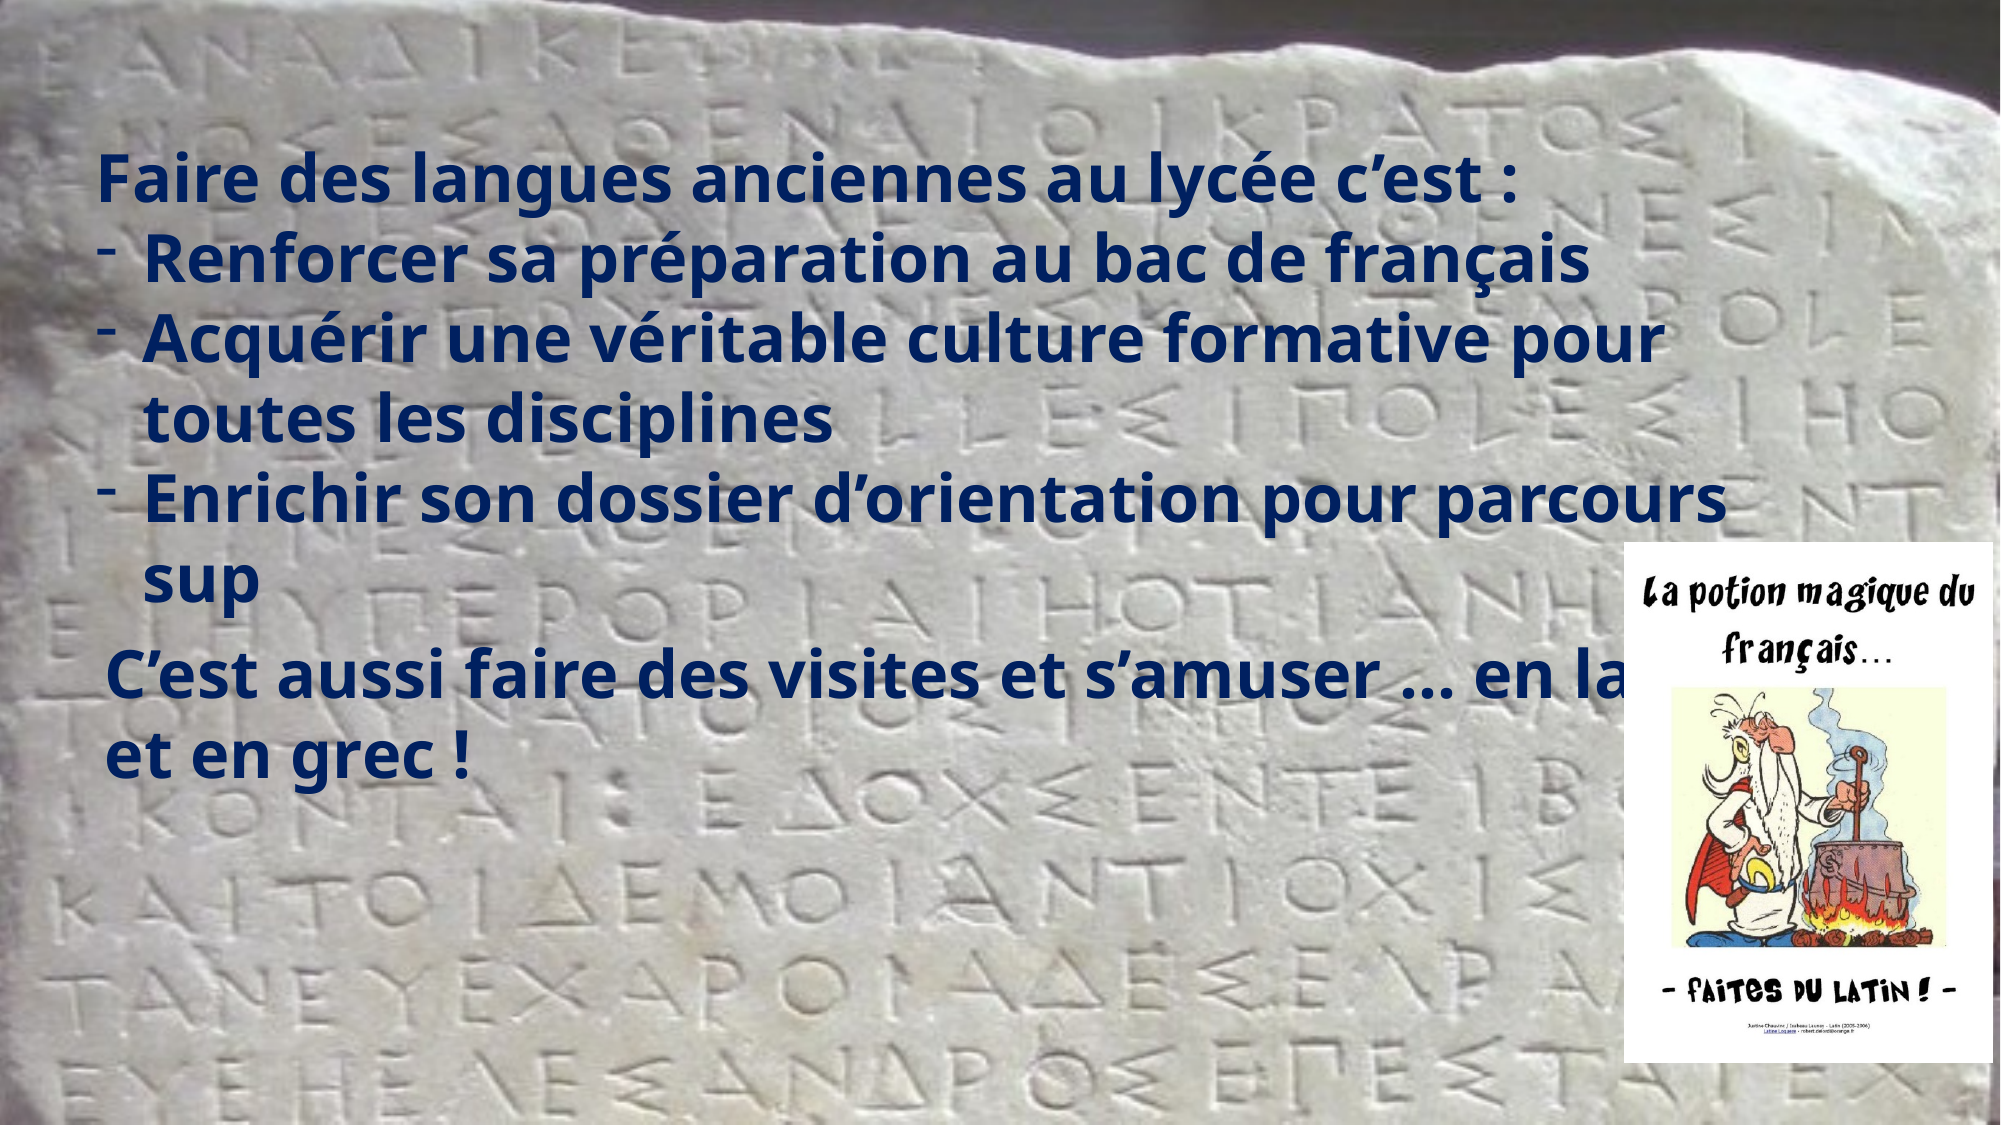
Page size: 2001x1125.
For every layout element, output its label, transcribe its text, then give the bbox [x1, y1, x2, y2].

text_box C’est aussi faire des visites et s’amuser … en latin et en grec ! [90, 624, 1624, 1015]
picture [0, 0, 2001, 1125]
text_box Faire des langues anciennes au lycée c’est : Renforcer sa préparation au bac de français Acquérir une véritable culture formative pour toutes les disciplines Enrichir son dossier d’orientation pour parcours sup [80, 128, 1877, 623]
